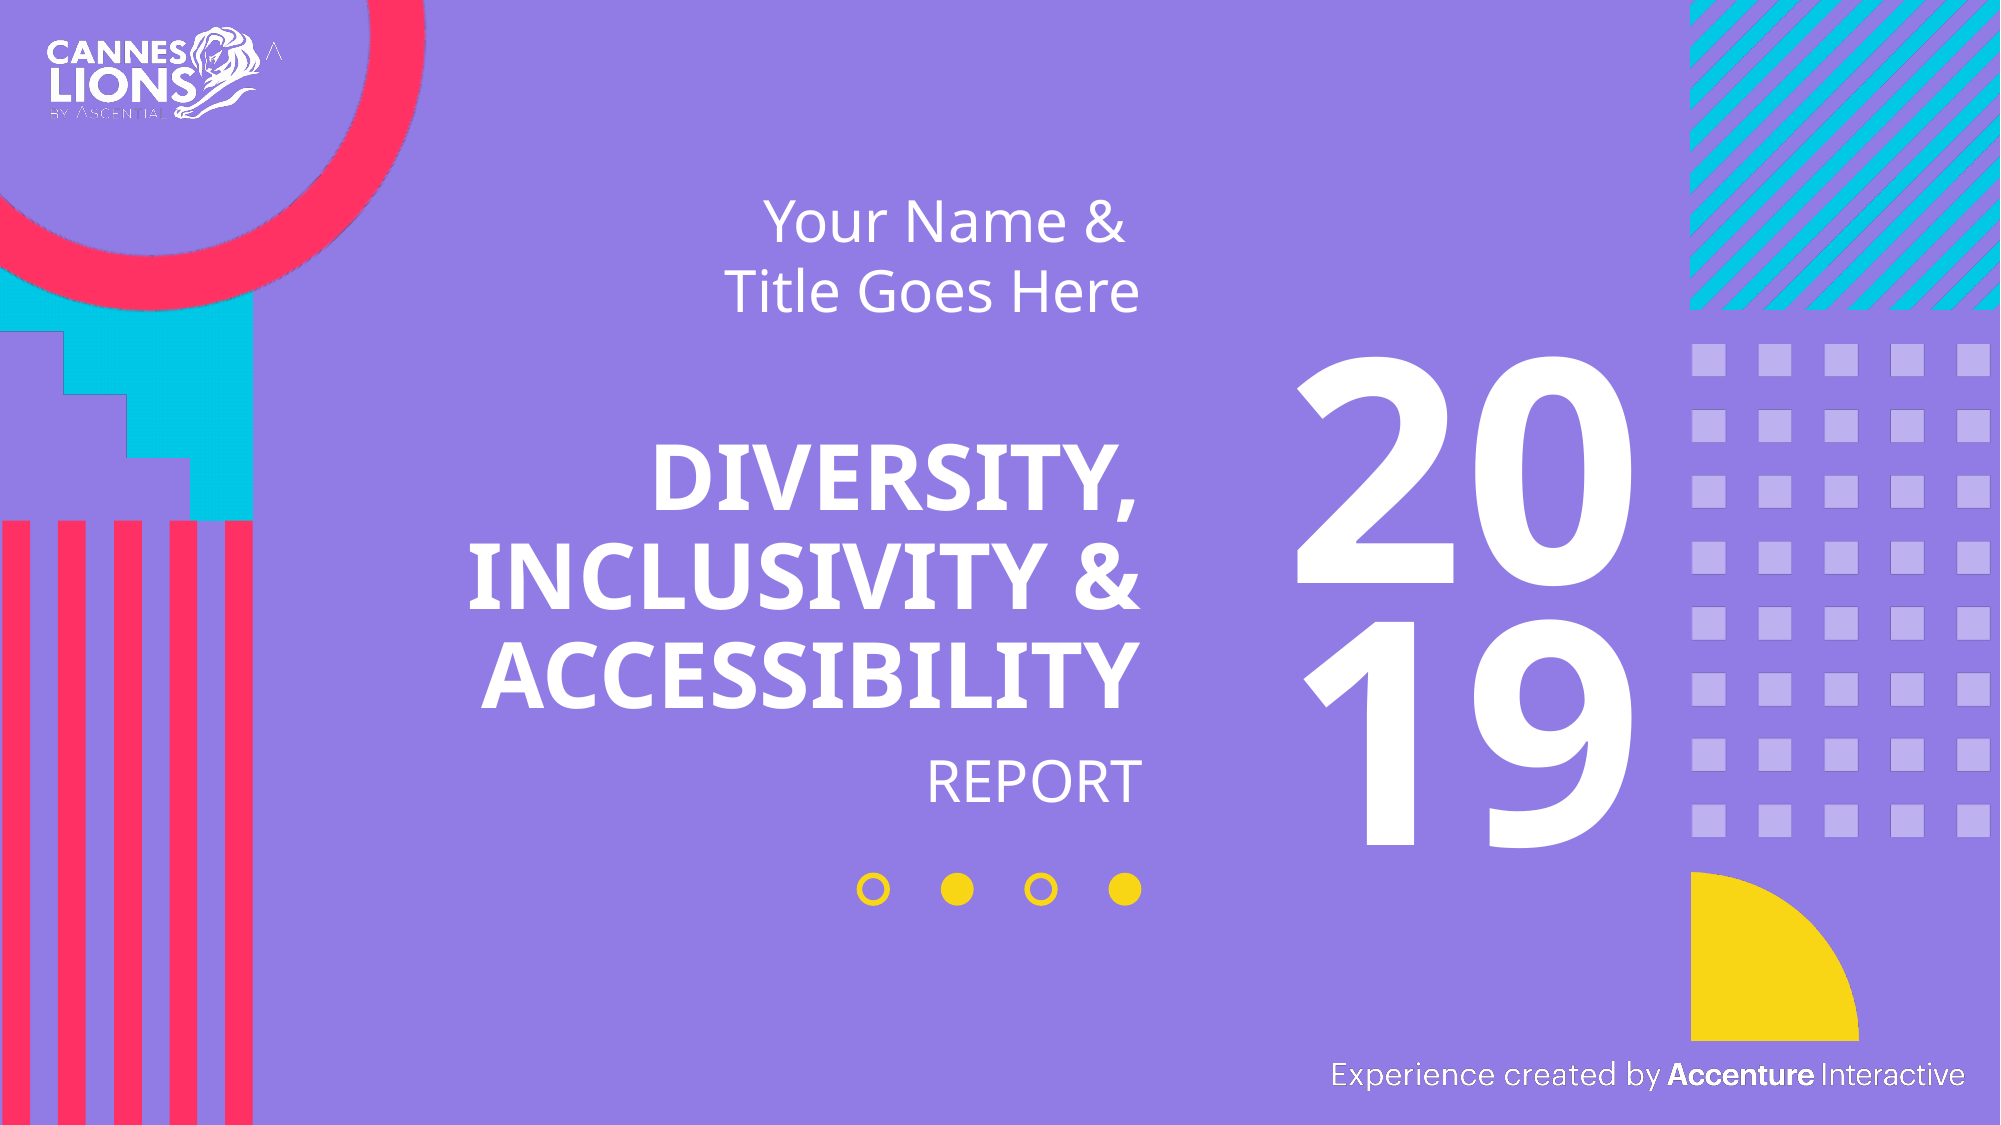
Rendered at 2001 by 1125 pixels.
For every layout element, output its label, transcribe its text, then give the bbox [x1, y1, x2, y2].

text_box Your Name & Title Goes Here [460, 184, 1142, 325]
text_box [856, 872, 1142, 906]
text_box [2, 520, 253, 1125]
picture [1690, 0, 2000, 1037]
picture [1332, 1061, 1965, 1092]
text_box REPORT [715, 752, 1144, 816]
text_box DIVERSITY, INCLUSIVITY & ACCESSIBILITY [298, 431, 1142, 729]
picture [0, 0, 538, 521]
picture [1691, 872, 1860, 1041]
text_box 20 19 [1285, 373, 1740, 899]
